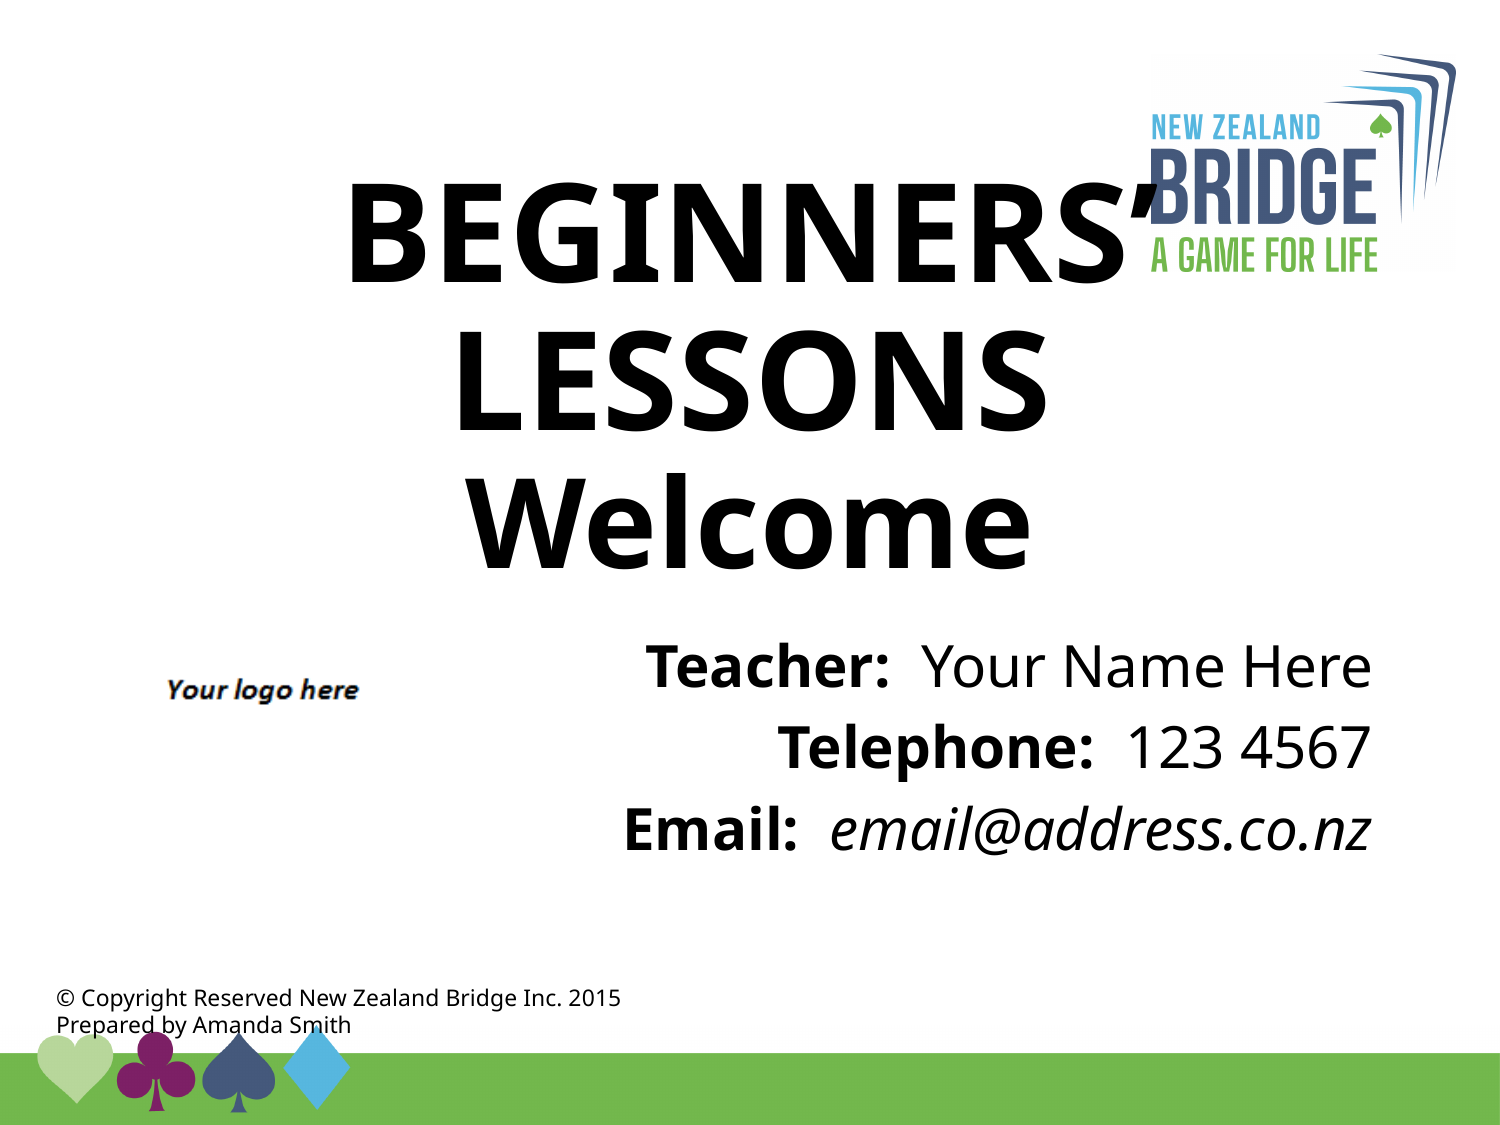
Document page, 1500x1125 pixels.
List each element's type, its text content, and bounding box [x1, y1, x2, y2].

text_box Teacher: Your Name Here Telephone: 123 4567 Email: email@address.co.nz [266, 621, 1388, 880]
text_box BEGINNERS’ LESSONS Welcome [74, 260, 1425, 603]
picture [0, 1025, 1500, 1125]
picture [1151, 54, 1456, 272]
footer © Copyright Reserved New Zealand Bridge Inc. 2015 Prepared by Amanda Smith [41, 975, 1459, 1024]
picture [135, 550, 396, 863]
